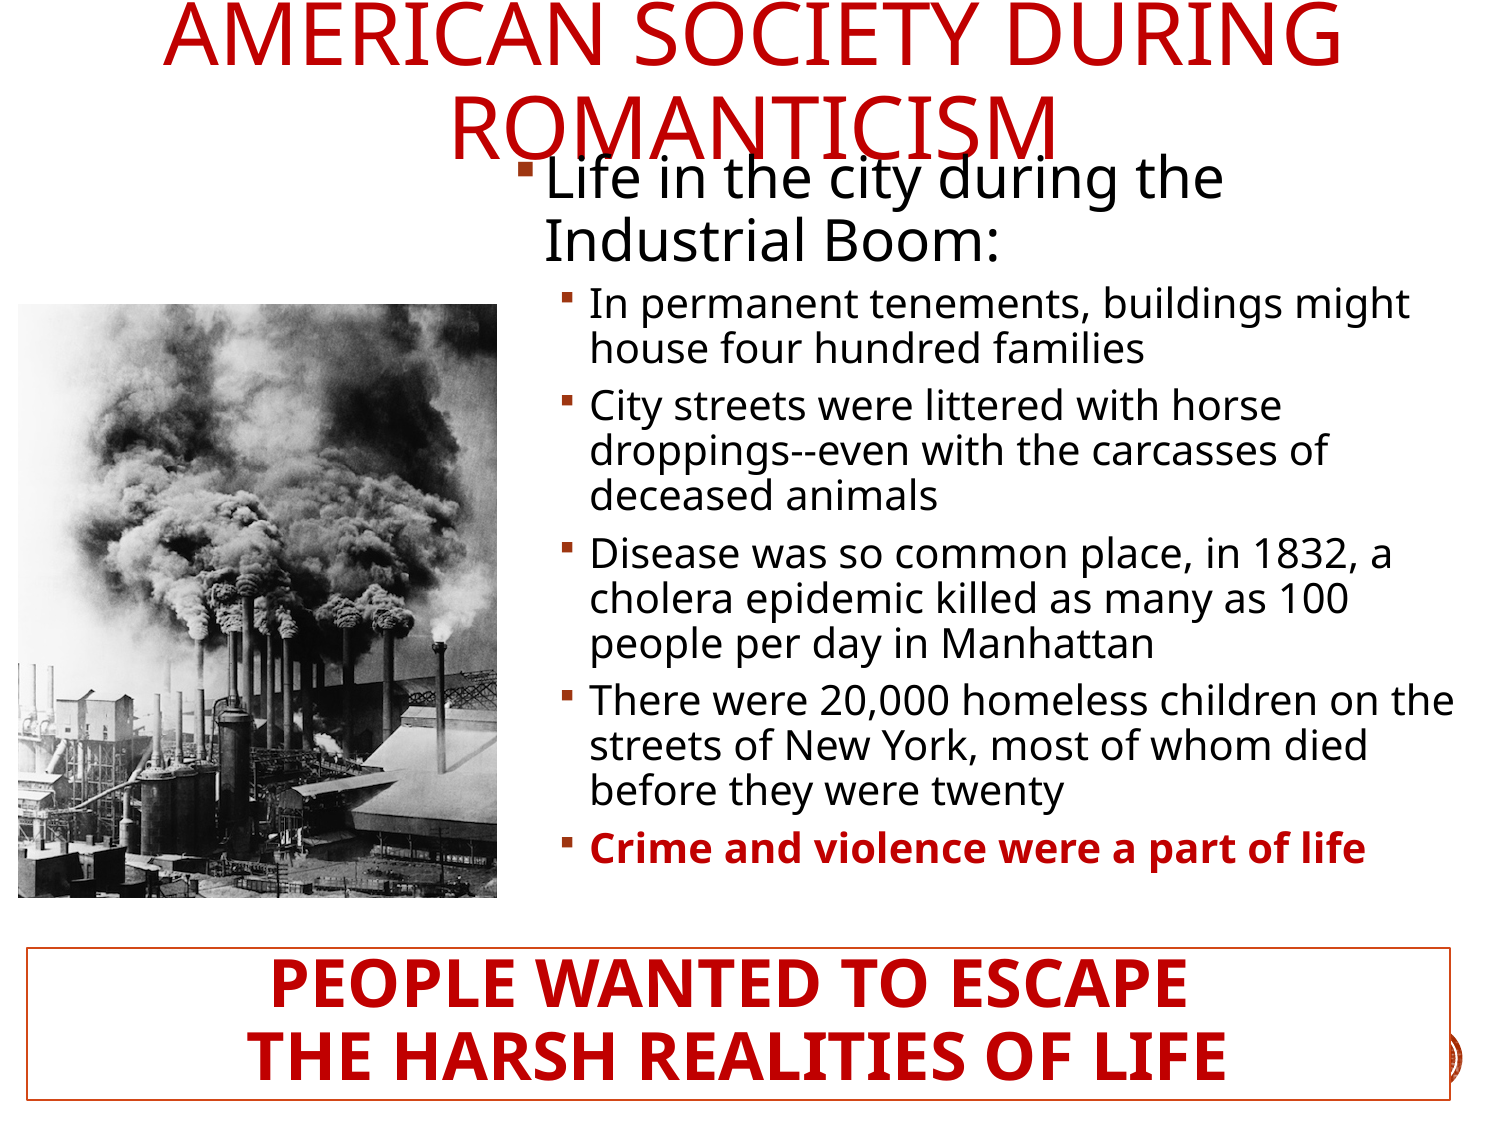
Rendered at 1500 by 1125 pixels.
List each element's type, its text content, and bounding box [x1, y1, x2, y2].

title American society during romanticism [17, 24, 1492, 144]
list Life in the city during the Industrial Boom: In permanent tenements, buildings might house four hundred families City streets were littered with horse droppings--even with the carcasses of deceased animals Disease was so common place, in 1832, a cholera epidemic killed as many as 100 people per day in Manhattan There were 20,000 homeless children on the streets of New York, most of whom died before they were twenty Crime and violence were a part of life [499, 140, 1475, 958]
text_box People wanted to escape the harsh realities of life [26, 947, 1451, 1101]
picture [18, 304, 497, 898]
